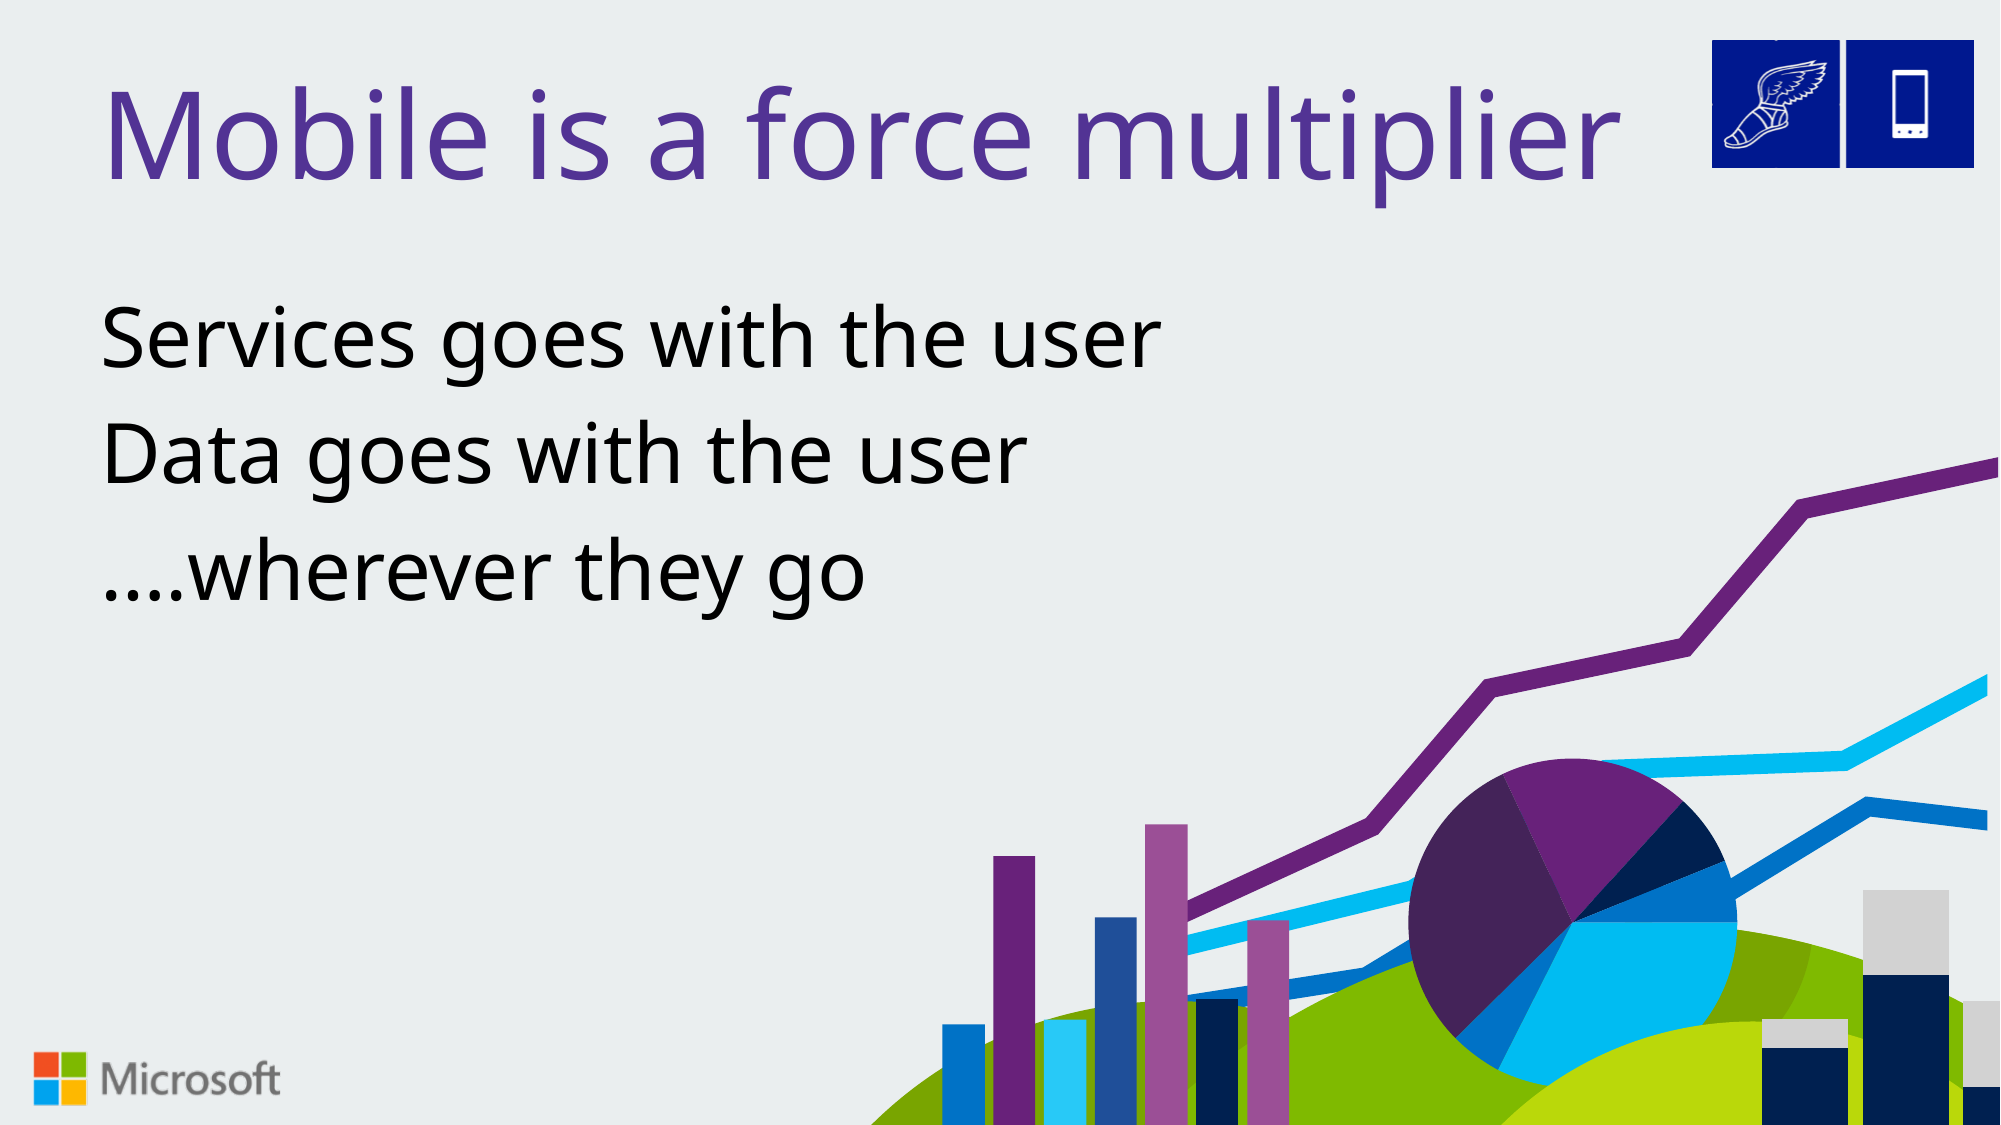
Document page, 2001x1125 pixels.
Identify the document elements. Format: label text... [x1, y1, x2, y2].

text_box [0, 776, 794, 1100]
title Mobile is a force multiplier [85, 76, 1915, 186]
list Services goes with the user Data goes with the user ….wherever they go [85, 276, 1915, 600]
picture [0, 0, 2001, 1125]
